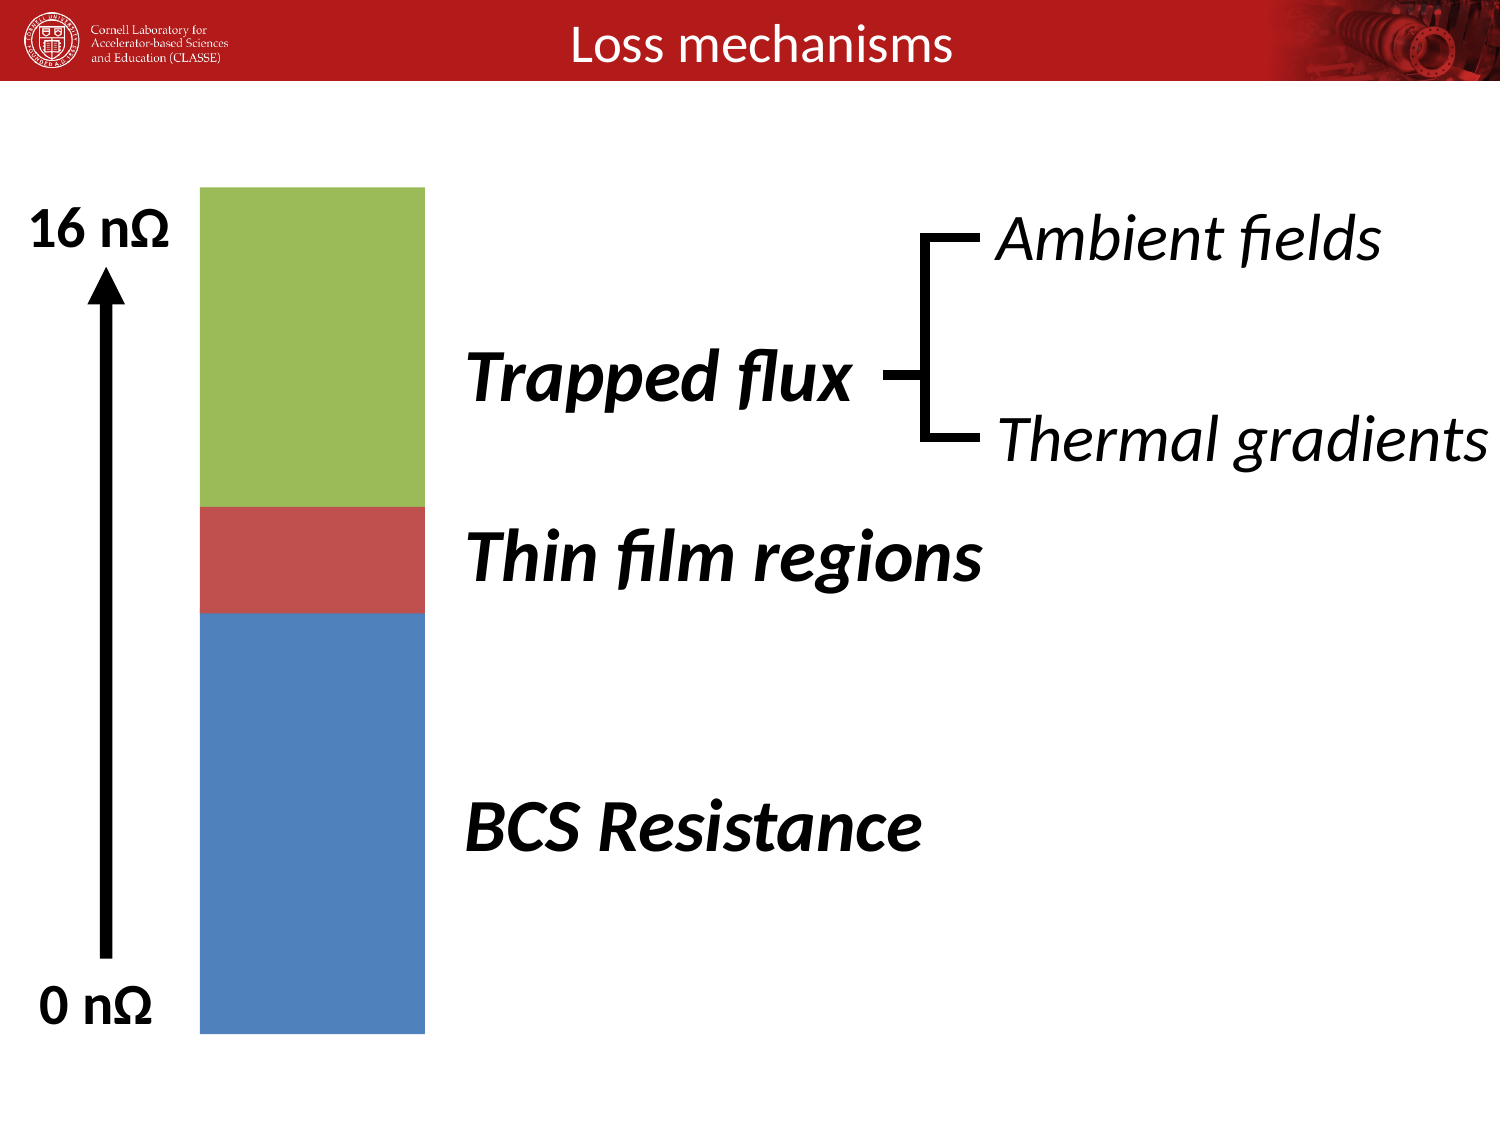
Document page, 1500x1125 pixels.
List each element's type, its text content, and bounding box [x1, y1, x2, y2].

text_box 16 nΩ [12, 182, 200, 267]
text_box Ambient fields [981, 186, 1500, 387]
text_box Thermal gradients [981, 387, 1500, 643]
title Loss mechanisms [262, 0, 1263, 81]
picture [0, 0, 262, 81]
text_box 0 nΩ [24, 958, 188, 1044]
text_box Trapped flux Thin film regions BCS Resistance [449, 319, 1069, 1055]
text_box [198, 505, 427, 616]
text_box [198, 616, 427, 1036]
text_box [198, 185, 427, 505]
picture [1263, 0, 1500, 81]
